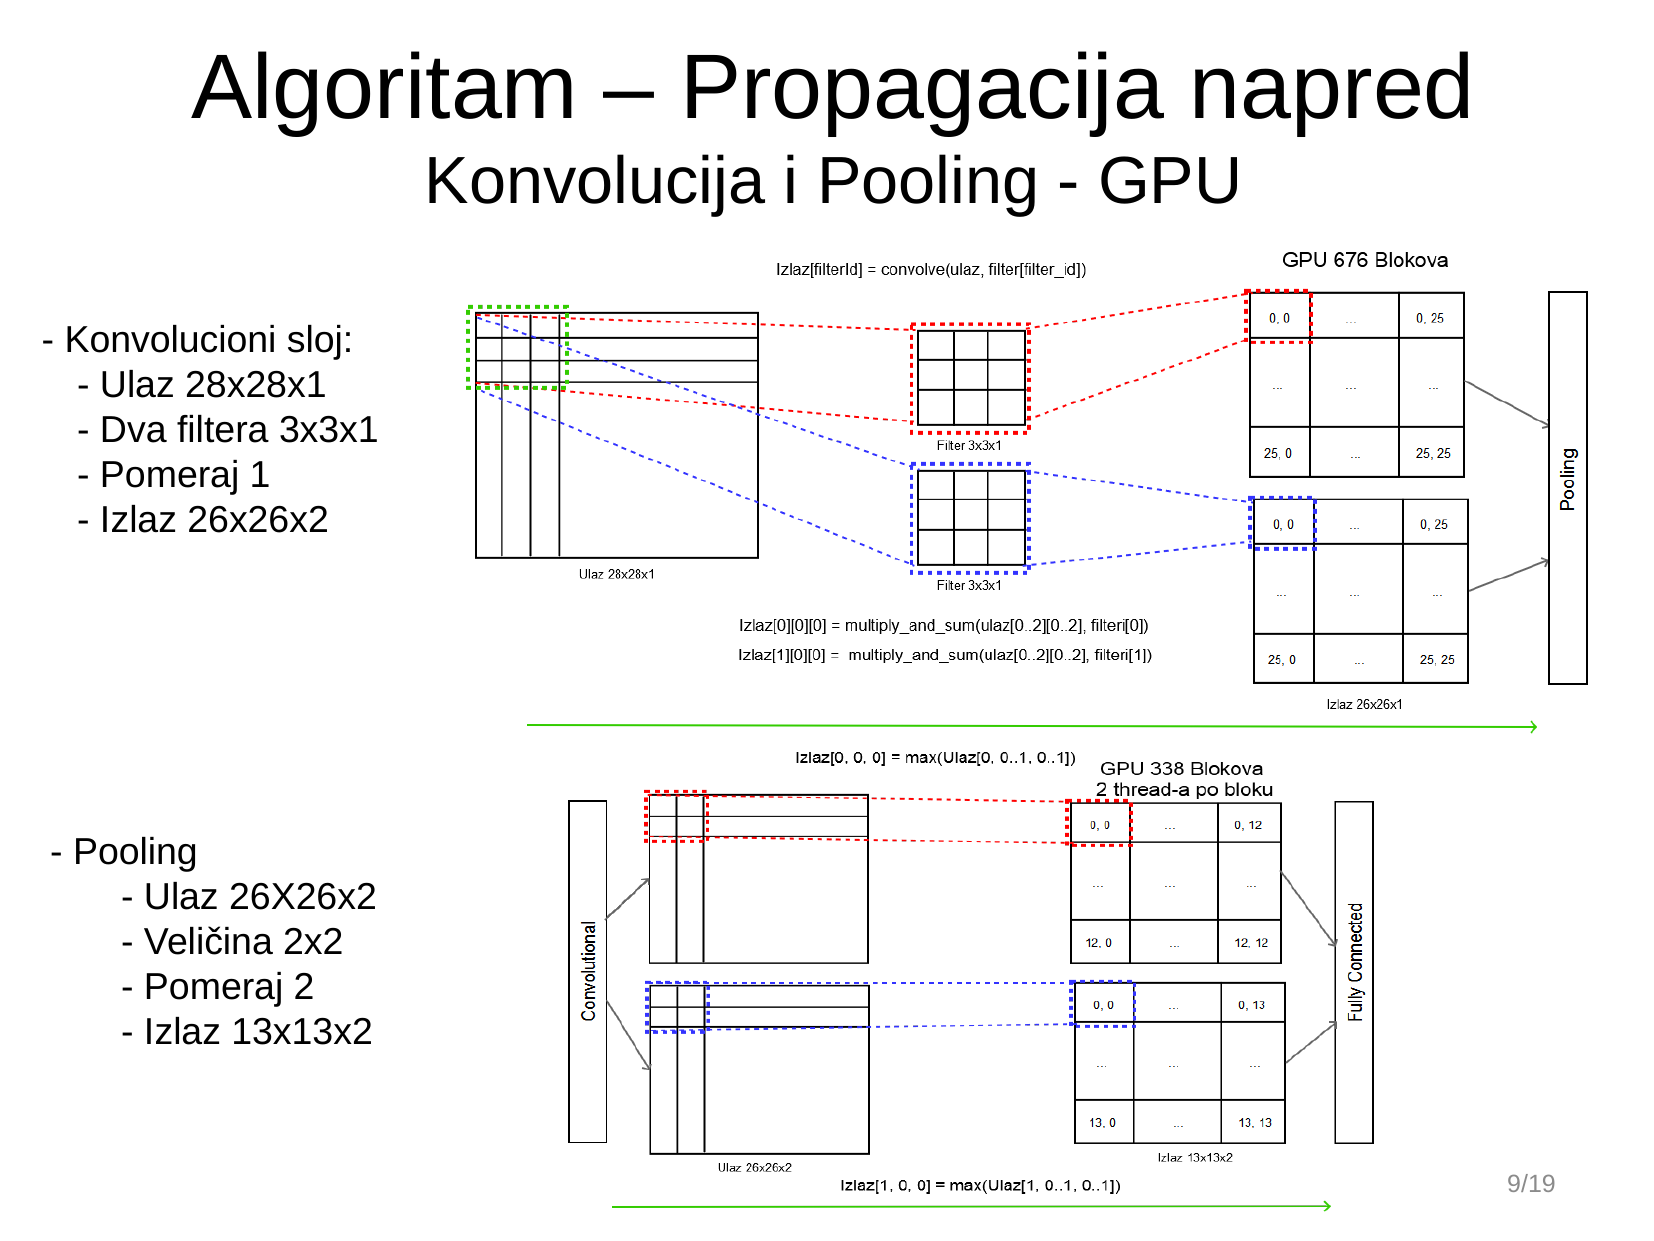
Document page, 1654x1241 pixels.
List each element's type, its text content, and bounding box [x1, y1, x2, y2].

picture [463, 243, 1592, 738]
picture [564, 744, 1377, 1221]
text_box - Pooling - Ulaz 26X26x2 - Veličina 2x2 - Pomeraj 2 - Izlaz 13x13x2 [0, 820, 510, 1045]
slide_number 9/19 [1381, 1149, 1572, 1216]
text_box Algoritam – Propagacija napred Konvolucija i Pooling - GPU [90, 17, 1579, 225]
text_box - Konvolucioni sloj: - Ulaz 28x28x1 - Dva filtera 3x3x1 - Pomeraj 1 - Izlaz 26x26x2 [26, 307, 458, 533]
